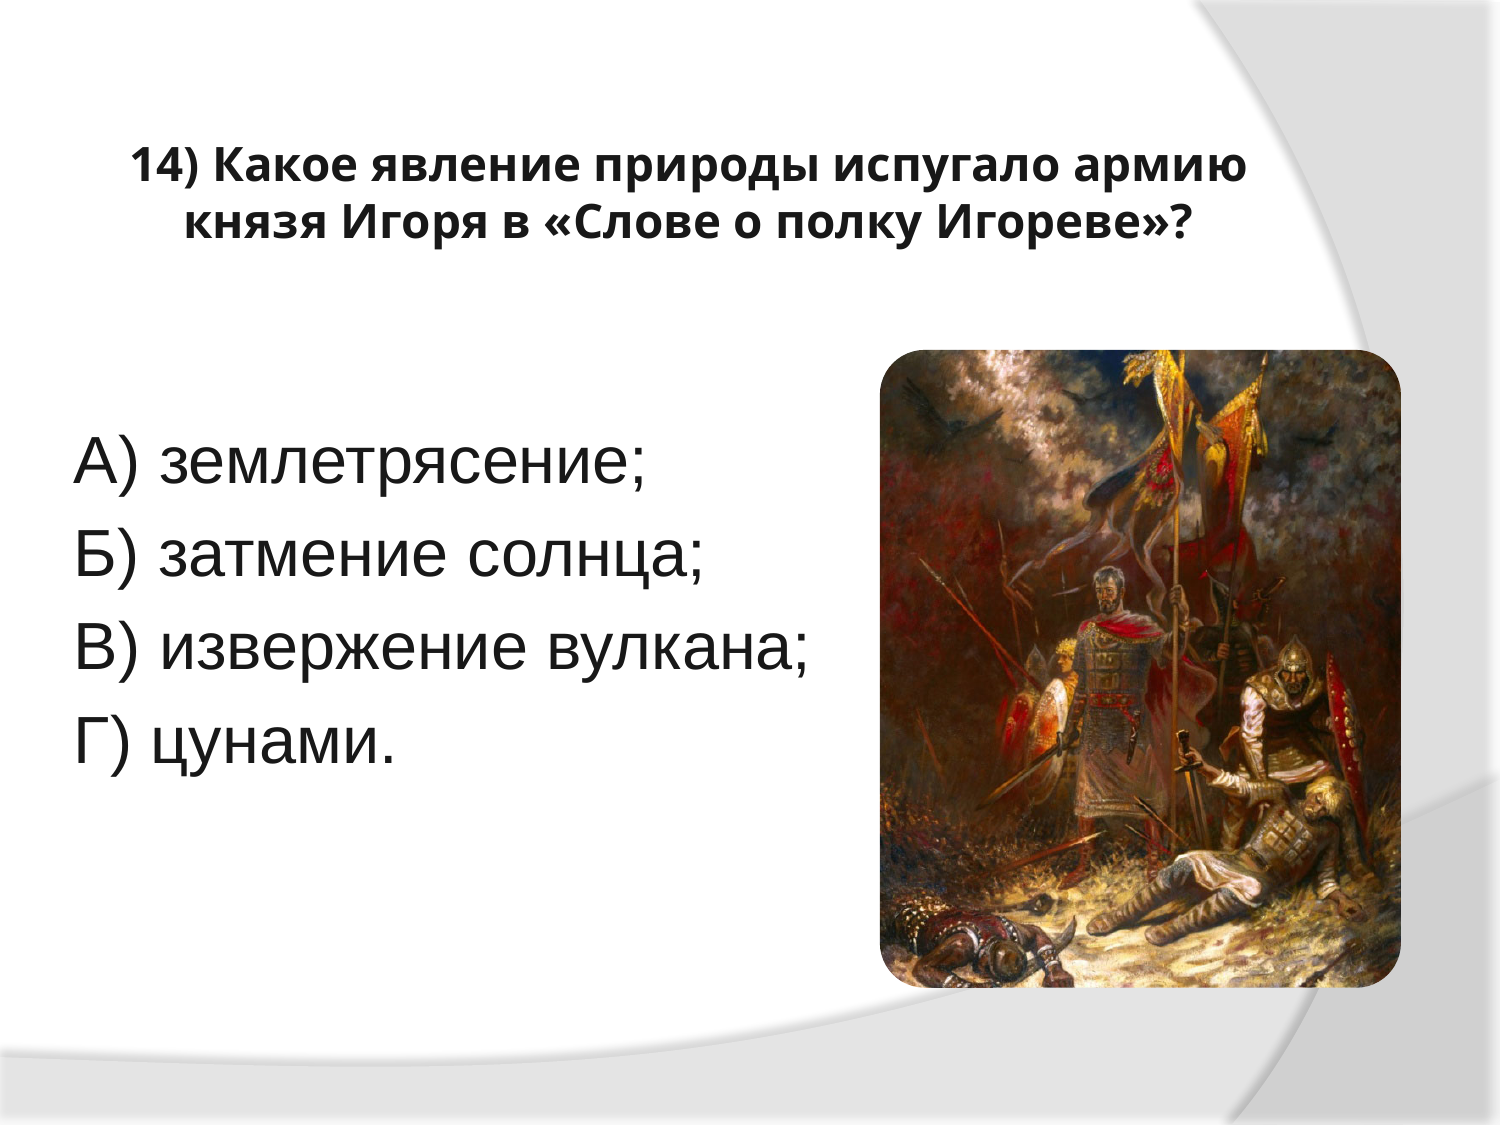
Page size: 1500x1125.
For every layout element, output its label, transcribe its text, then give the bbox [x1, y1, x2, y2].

list А) землетрясение; Б) затмение солнца; В) извержение вулкана; Г) цунами. [53, 408, 904, 1125]
picture [879, 349, 1402, 988]
title 14) Какое явление природы испугало армию князя Игоря в «Слове о полку Игореве»? [76, 125, 1302, 313]
